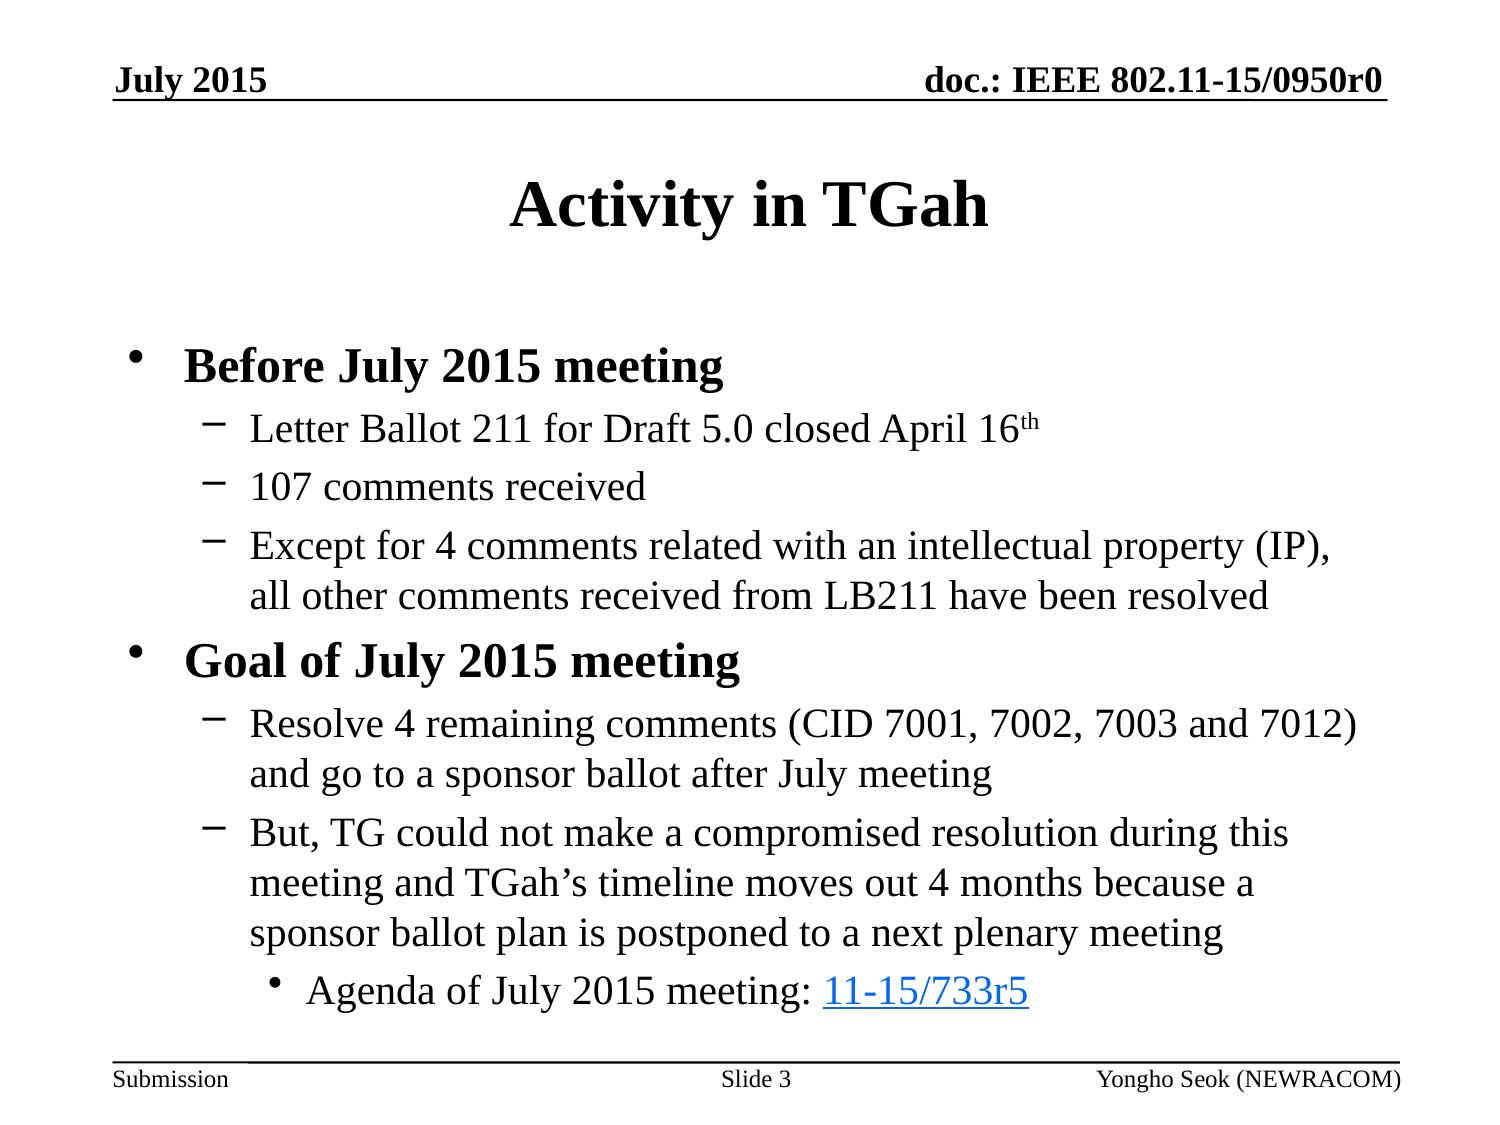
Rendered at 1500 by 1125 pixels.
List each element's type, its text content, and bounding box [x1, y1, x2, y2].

title Activity in TGah [112, 112, 1388, 288]
slide_number Slide 3 [712, 1061, 800, 1093]
footer Yongho Seok (NEWRACOM) [1088, 1061, 1402, 1093]
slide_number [114, 54, 274, 101]
list Before July 2015 meeting Letter Ballot 211 for Draft 5.0 closed April 16th 107 comments received Except for 4 comments related with an intellectual property (IP), all other comments received from LB211 have been resolved Goal of July 2015 meeting Resolve 4 remaining comments (CID 7001, 7002, 7003 and 7012) and go to a sponsor ballot after July meeting But, TG could not make a compromised resolution during this meeting and TGah’s timeline moves out 4 months because a sponsor ballot plan is postponed to a next plenary meeting Agenda of July 2015 meeting: 11-15/733r5 [112, 324, 1388, 1001]
